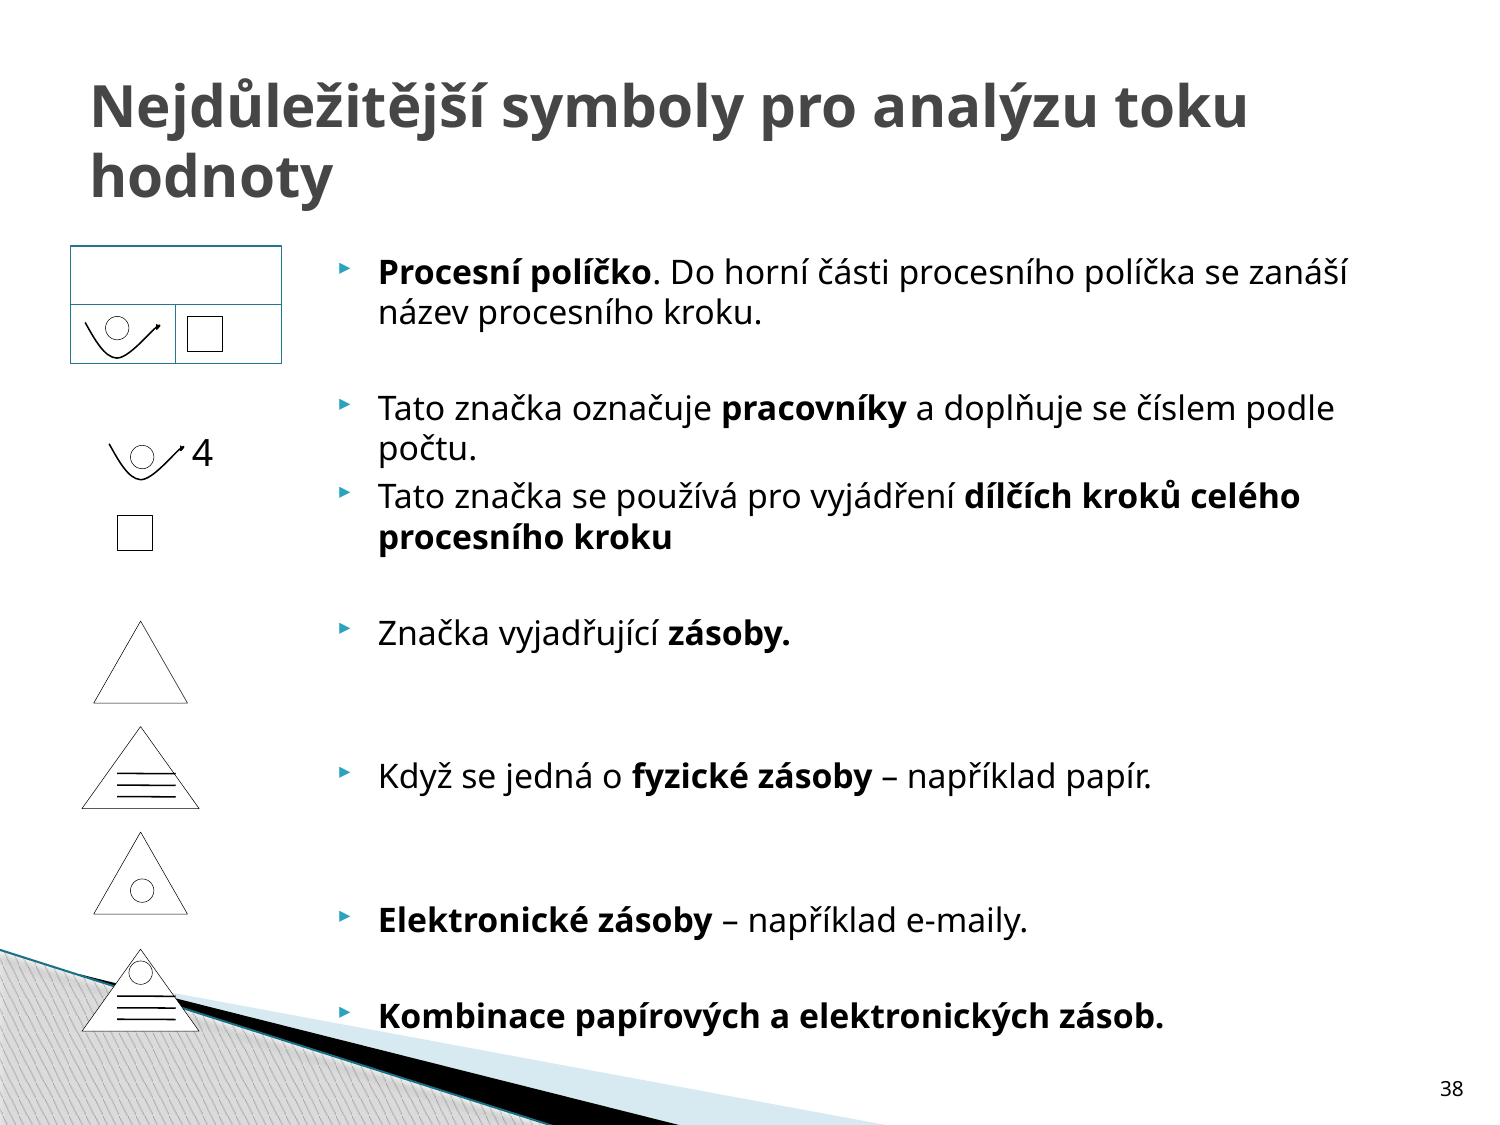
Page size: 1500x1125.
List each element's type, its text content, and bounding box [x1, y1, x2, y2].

text_box [125, 874, 159, 907]
text_box [171, 300, 286, 368]
text_box [66, 300, 173, 368]
slide_number 38 [1418, 1051, 1479, 1112]
text_box [108, 443, 177, 481]
text_box [113, 511, 157, 555]
text_box [77, 944, 204, 1036]
text_box [66, 242, 286, 302]
text_box [89, 827, 193, 919]
text_box 4 [177, 421, 229, 482]
text_box [124, 956, 157, 989]
title Nejdůležitější symboly pro analýzu toku hodnoty [75, 45, 1425, 233]
text_box [183, 312, 227, 356]
text_box [77, 722, 204, 814]
text_box [131, 440, 155, 446]
text_box [101, 311, 134, 325]
text_box [89, 616, 193, 708]
list Procesní políčko. Do horní části procesního políčka se zanáší název procesního kroku. Tato značka označuje pracovníky a doplňuje se číslem podle počtu. Tato značka se používá pro vyjádření dílčích kroků celého procesního kroku Značka vyjadřující zásoby. Když se jedná o fyzické zásoby – například papír. Elektronické zásoby – například e-maily. Kombinace papírových a elektronických zásob. [304, 242, 1425, 1043]
text_box [84, 322, 161, 359]
